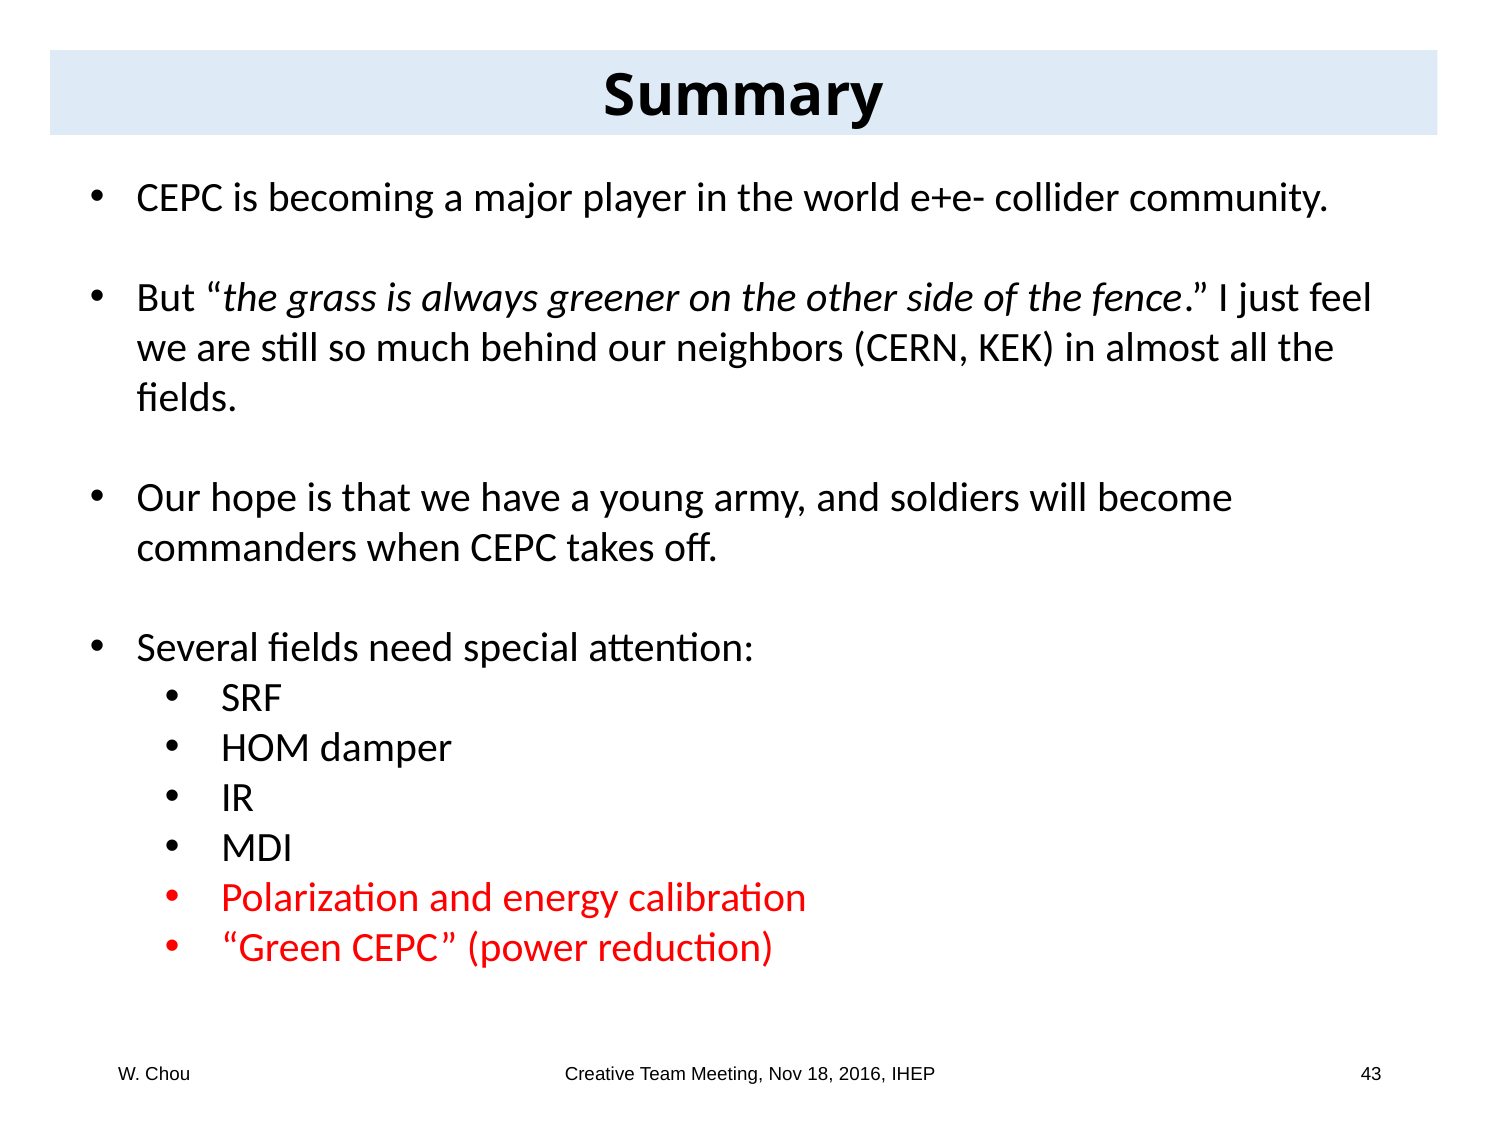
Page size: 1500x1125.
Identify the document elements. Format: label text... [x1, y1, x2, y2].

slide_number W. Chou [103, 1042, 441, 1103]
text_box Summary [50, 50, 1438, 135]
slide_number 43 [1059, 1042, 1397, 1103]
text_box CEPC is becoming a major player in the world e+e- collider community. But “the grass is always greener on the other side of the fence.” I just feel we are still so much behind our neighbors (CERN, KEK) in almost all the fields. Our hope is that we have a young army, and soldiers will become commanders when CEPC takes off. Several fields need special attention: SRF HOM damper IR MDI Polarization and energy calibration “Green CEPC” (power reduction) [74, 162, 1425, 978]
footer Creative Team Meeting, Nov 18, 2016, IHEP [496, 1042, 1004, 1103]
